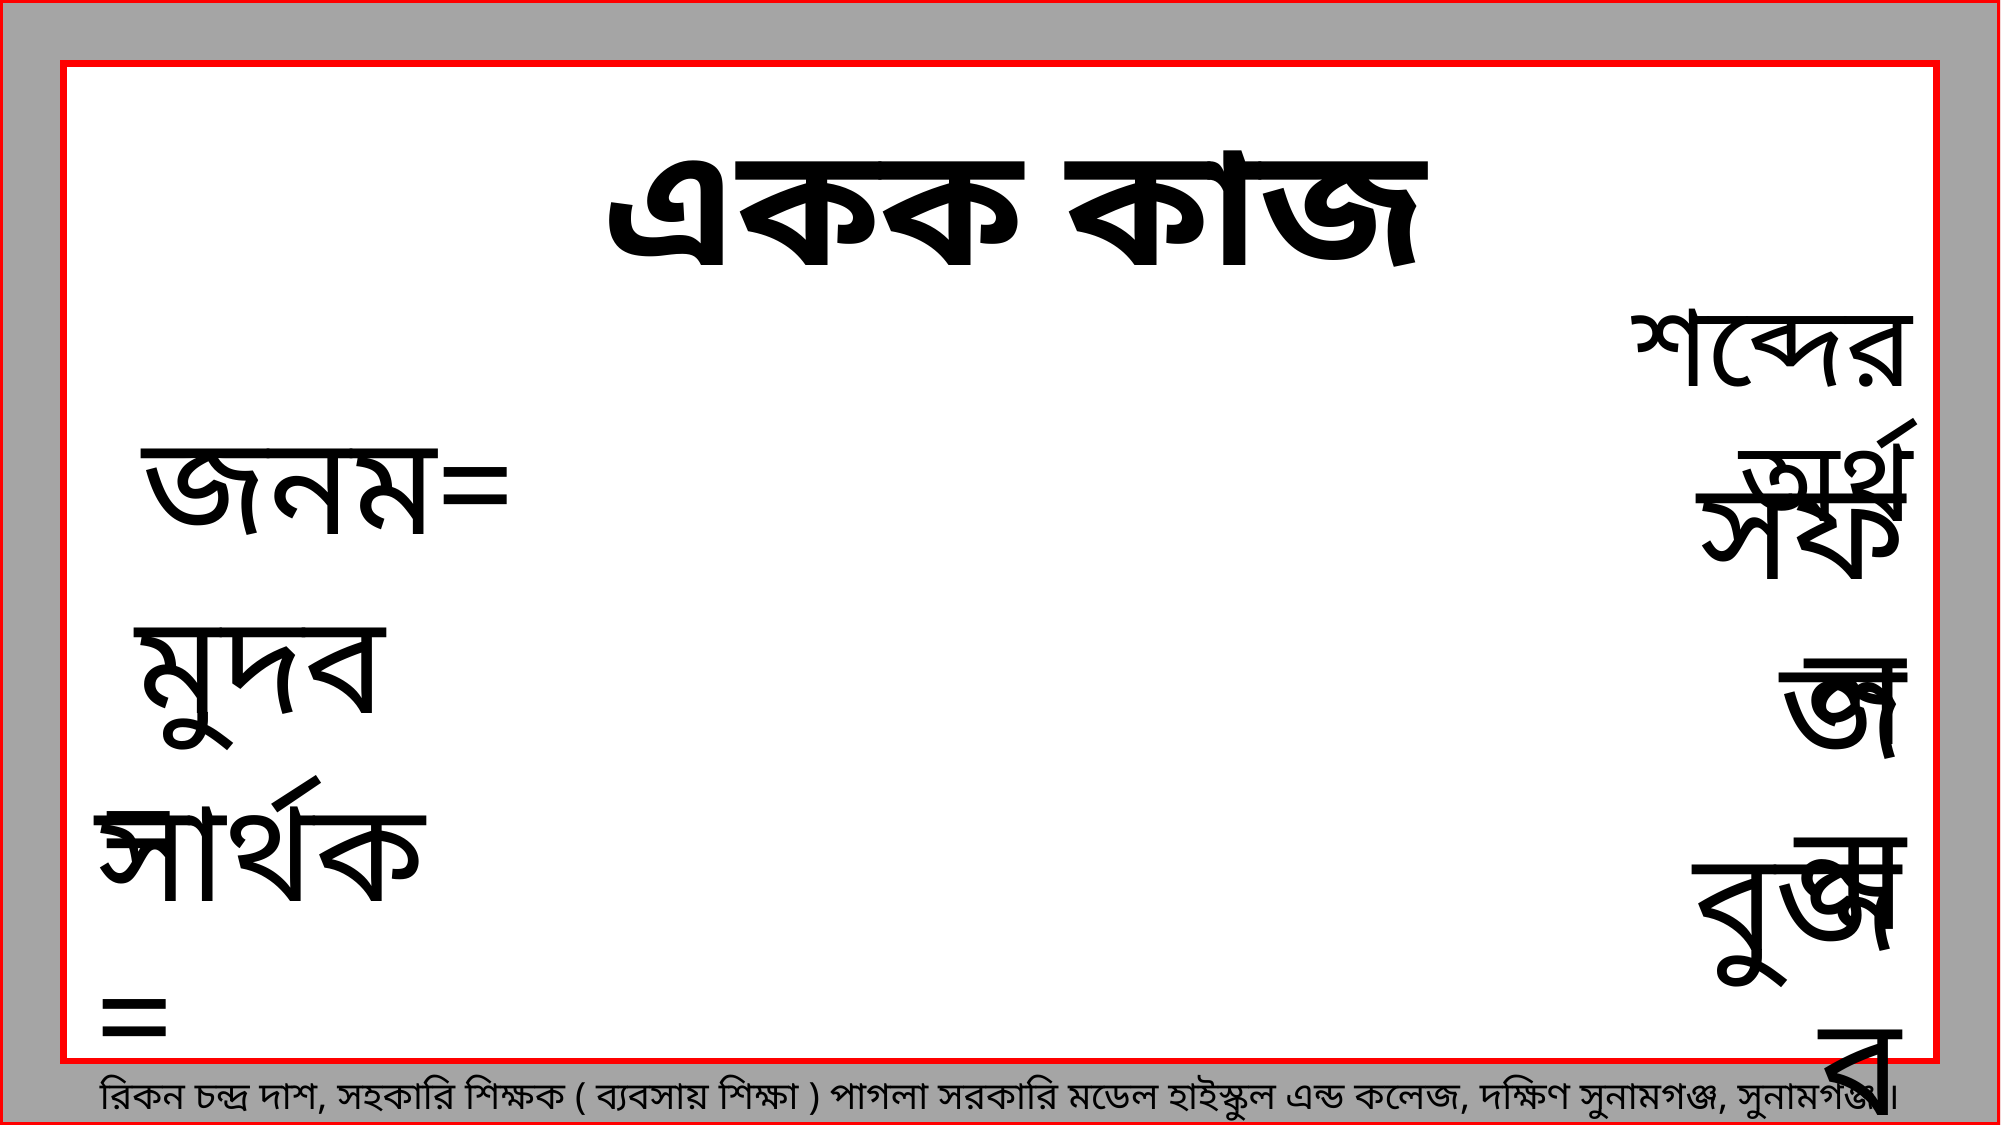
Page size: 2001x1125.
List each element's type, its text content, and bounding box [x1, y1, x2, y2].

text_box জনম= [91, 389, 549, 570]
text_box একক কাজ [114, 91, 1917, 307]
text_box শব্দের অর্থ [1524, 266, 1928, 552]
text_box বুজব [1643, 805, 1917, 1125]
text_box জন্ম [1705, 613, 1921, 958]
text_box মুদব = [85, 568, 466, 756]
text_box সার্থক= [80, 756, 468, 1102]
text_box সফল [1663, 434, 1921, 779]
